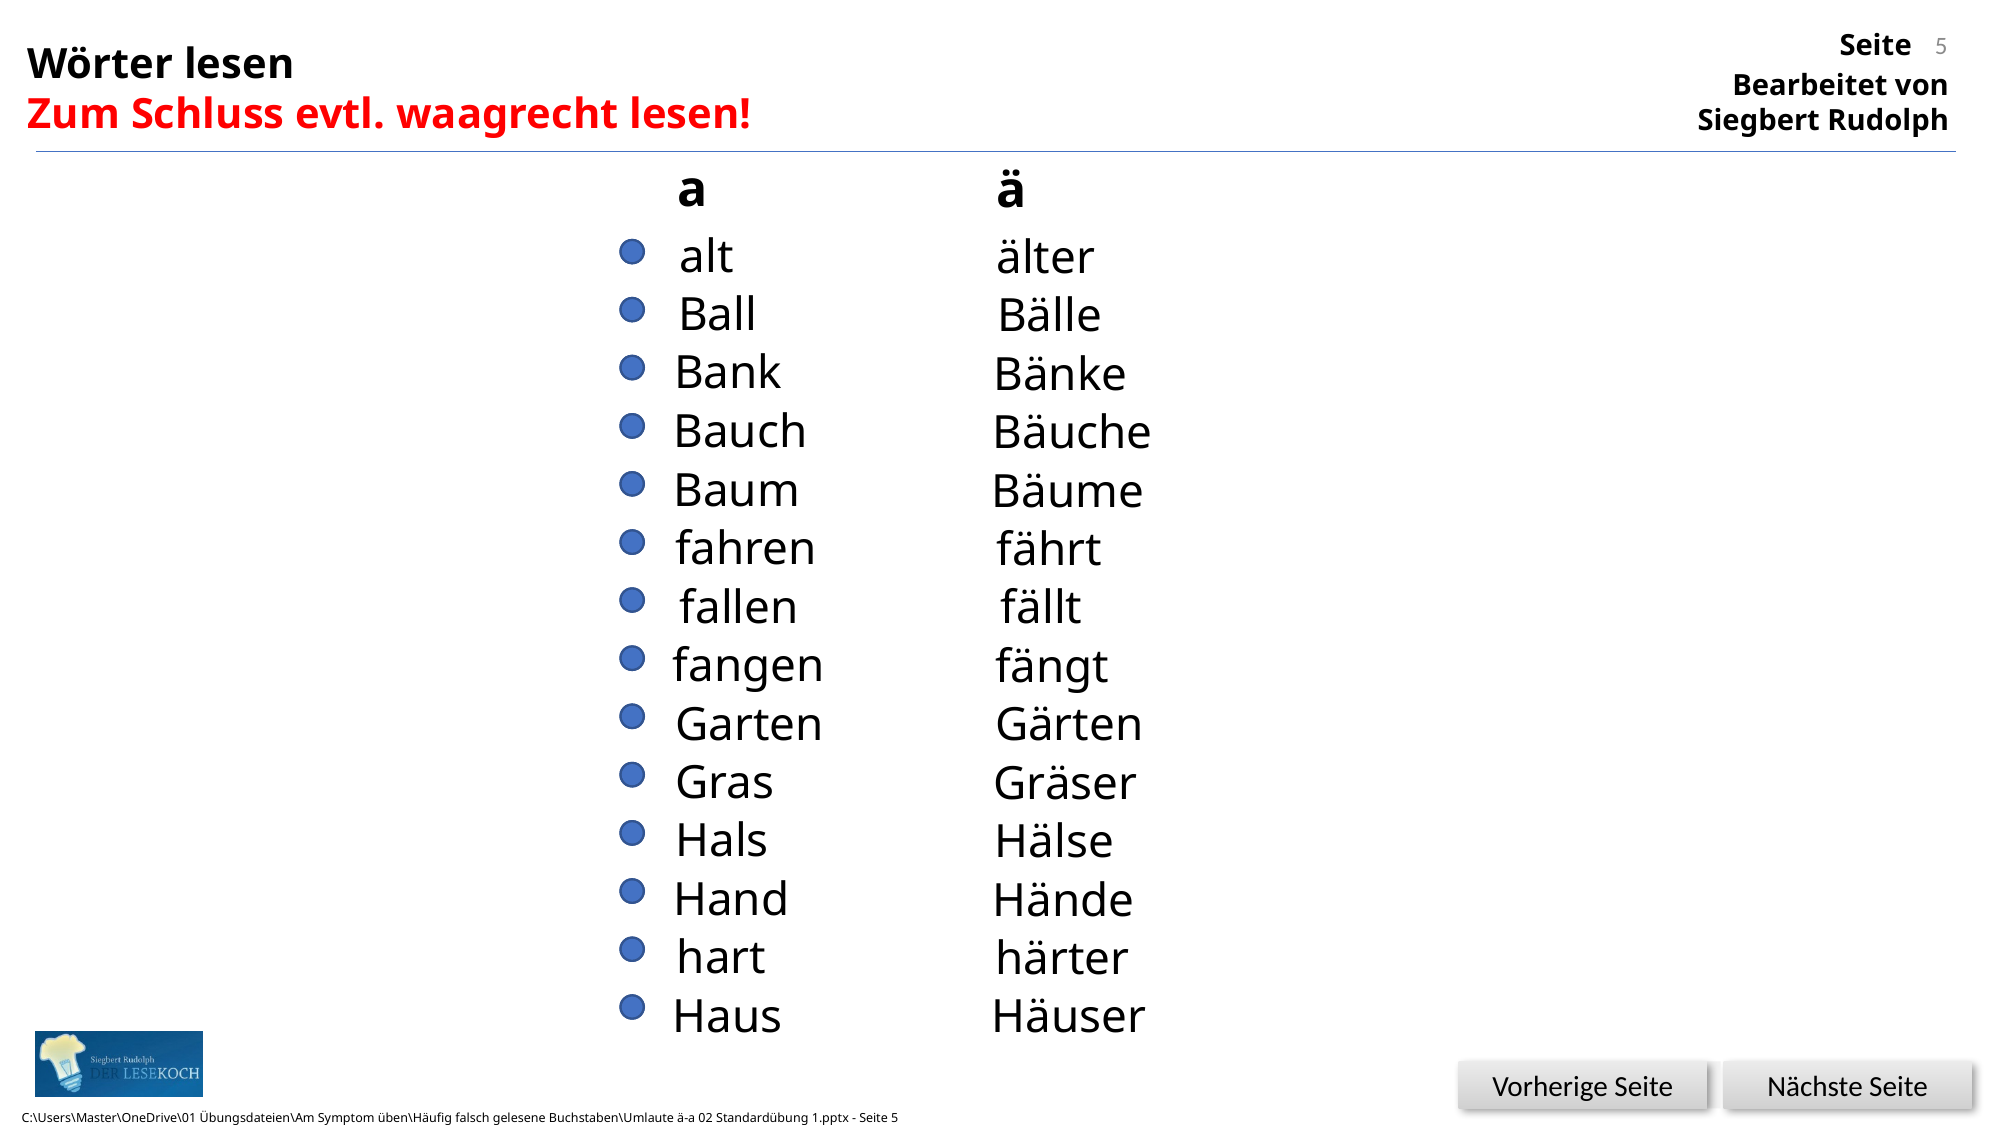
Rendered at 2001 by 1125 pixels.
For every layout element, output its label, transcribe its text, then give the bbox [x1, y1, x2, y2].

text_box a [663, 152, 723, 224]
text_box [619, 820, 646, 846]
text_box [1458, 1061, 1721, 1109]
text_box fangen [657, 628, 840, 699]
text_box [619, 529, 646, 555]
text_box [619, 587, 646, 613]
text_box Ball [663, 277, 772, 335]
picture [35, 1031, 203, 1097]
text_box Bäuche [978, 395, 1168, 466]
text_box [619, 354, 646, 381]
text_box [619, 936, 646, 962]
text_box härter [980, 921, 1145, 979]
text_box [619, 703, 646, 730]
text_box Gärten [980, 687, 1159, 758]
text_box C:\Users\Master\OneDrive\01 Übungsdateien\Am Symptom üben\Häufig falsch gelesene Buchstaben\Umlaute ä-a 02 Standardübung 1.pptx - Seite 5 [6, 1102, 913, 1125]
text_box [619, 994, 646, 1020]
text_box [619, 645, 646, 672]
text_box ä [981, 152, 1042, 225]
text_box [619, 413, 646, 439]
text_box Haus [658, 979, 798, 1050]
text_box Bank [659, 335, 798, 394]
text_box fällt [985, 570, 1098, 629]
text_box Seite Bearbeitet von Siegbert Rudolph [1682, 18, 1965, 144]
text_box fahren [660, 511, 832, 582]
text_box fährt [982, 512, 1117, 582]
text_box Bauch [658, 394, 823, 452]
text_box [1723, 1061, 1972, 1109]
text_box [619, 878, 646, 904]
text_box älter [981, 220, 1111, 291]
text_box [619, 471, 646, 497]
slide_number 5 [1612, 14, 1963, 75]
text_box fallen [664, 569, 826, 628]
text_box Gras [660, 745, 789, 816]
text_box Bäume [976, 453, 1159, 524]
text_box Hälse [979, 804, 1129, 862]
text_box Hals [660, 803, 784, 862]
text_box [619, 238, 646, 265]
text_box Hände [977, 862, 1150, 933]
text_box Häuser [976, 979, 1161, 1049]
text_box Bänke [978, 337, 1143, 395]
text_box Garten [660, 686, 839, 757]
text_box Gräser [979, 745, 1153, 816]
text_box Hand [658, 862, 805, 932]
text_box Wörter lesen Zum Schluss evtl. waagrecht lesen! [12, 29, 768, 145]
text_box alt [664, 219, 749, 277]
text_box Baum [658, 452, 827, 523]
text_box [619, 296, 646, 323]
text_box Bälle [982, 278, 1117, 337]
text_box fängt [980, 629, 1125, 687]
text_box hart [662, 920, 782, 979]
text_box [619, 761, 646, 788]
